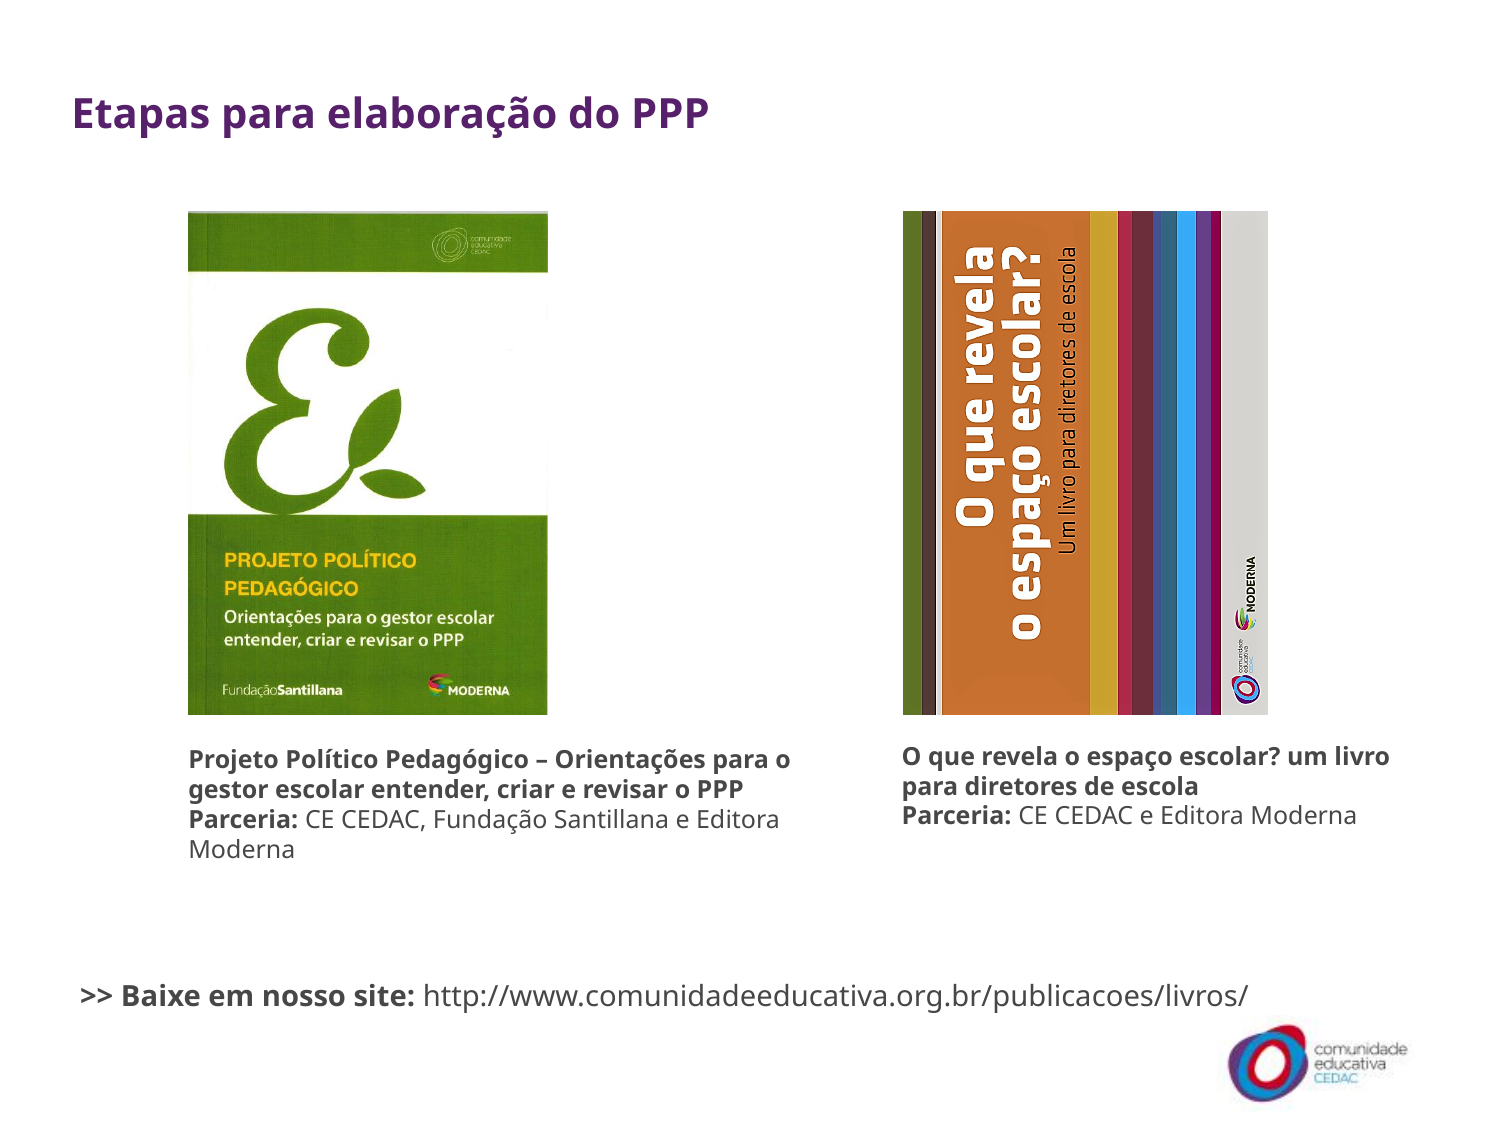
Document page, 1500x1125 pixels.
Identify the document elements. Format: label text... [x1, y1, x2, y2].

title Etapas para elaboração do PPP [71, 19, 1429, 138]
text_box >> Baixe em nosso site: http://www.comunidadeeducativa.org.br/publicacoes/livros/ [79, 959, 1438, 1125]
picture [903, 211, 1269, 716]
picture [188, 211, 548, 716]
text_box Projeto Político Pedagógico – Orientações para o gestor escolar entender, criar e revisar o PPP Parceria: CE CEDAC, Fundação Santillana e Editora Moderna [188, 743, 809, 991]
list O que revela o espaço escolar? um livro para diretores de escola Parceria: CE CEDAC e Editora Moderna [901, 740, 1411, 959]
